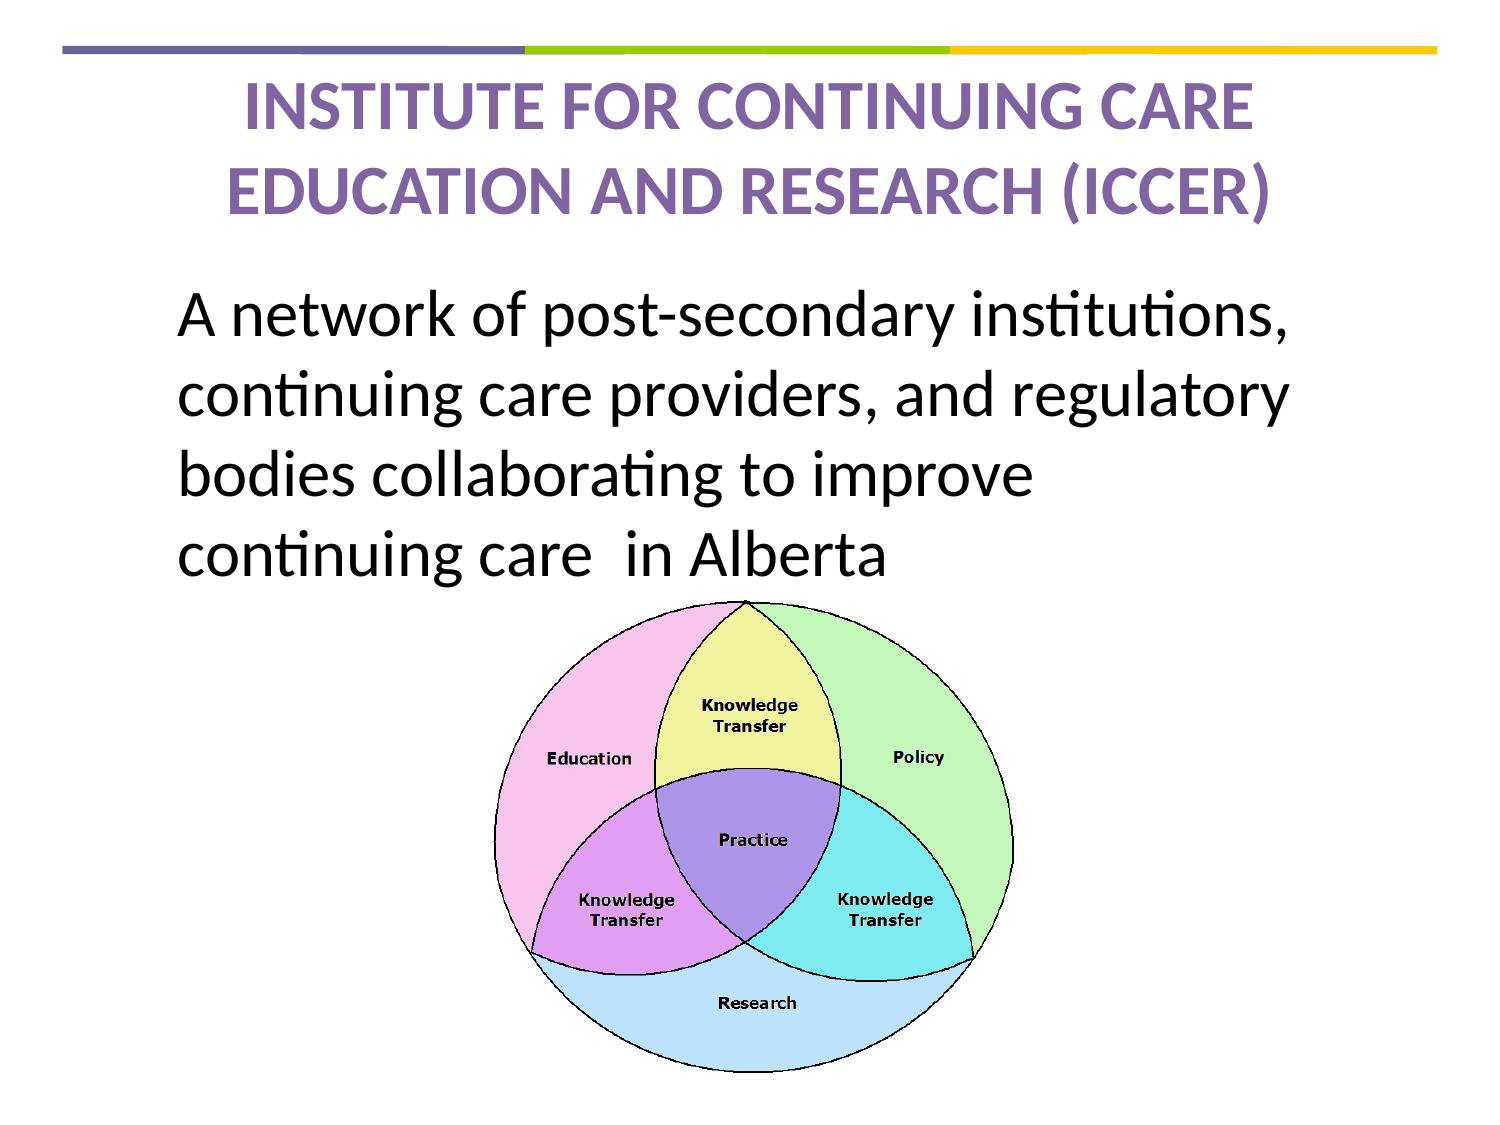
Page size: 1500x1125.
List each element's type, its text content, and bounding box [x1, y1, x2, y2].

title Institute for Continuing Care Education and Research (ICCER) [74, 49, 1426, 238]
text_box A network of post-secondary institutions, continuing care providers, and regulatory bodies collaborating to improve continuing care in Alberta [162, 262, 1346, 597]
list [493, 600, 1015, 1075]
